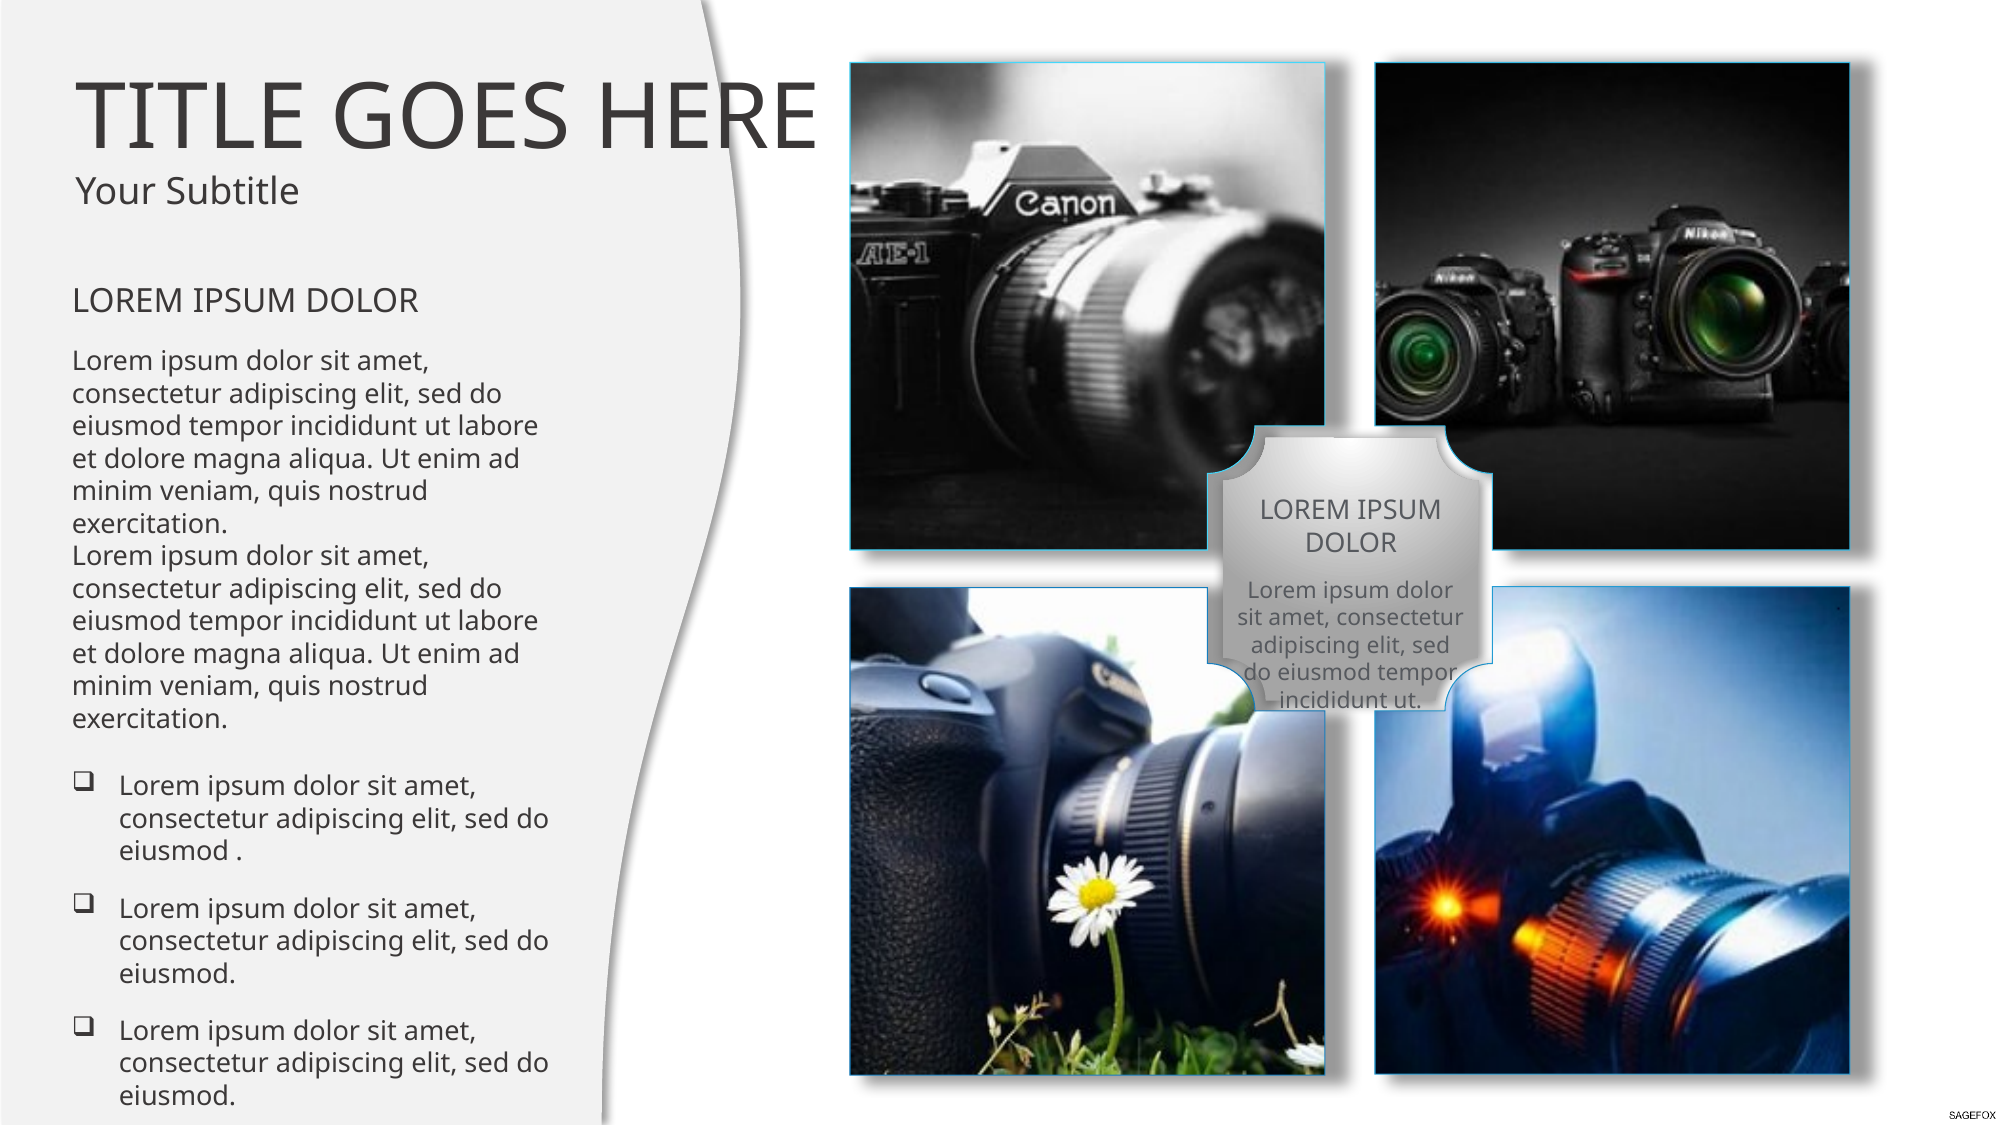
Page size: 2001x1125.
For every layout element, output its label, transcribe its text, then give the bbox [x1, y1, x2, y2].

text_box [1373, 61, 1851, 552]
text_box [848, 61, 1326, 552]
text_box [848, 586, 1326, 1077]
picture [1924, 1102, 2000, 1123]
text_box LOREM IPSUM DOLOR Lorem ipsum dolor sit amet, consectetur adipiscing elit, sed do eiusmod tempor incididunt ut labore et dolore magna aliqua. Ut enim ad minim veniam, quis nostrud exercitation. Lorem ipsum dolor sit amet, consectetur adipiscing elit, sed do eiusmod tempor incididunt ut labore et dolore magna aliqua. Ut enim ad minim veniam, quis nostrud exercitation. Lorem ipsum dolor sit amet, consectetur adipiscing elit, sed do eiusmod . Lorem ipsum dolor sit amet, consectetur adipiscing elit, sed do eiusmod. Lorem ipsum dolor sit amet, consectetur adipiscing elit, sed do eiusmod. [57, 271, 575, 1119]
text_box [1219, 437, 1482, 701]
text_box TITLE GOES HERE Your Subtitle [60, 49, 1036, 220]
text_box [1373, 585, 1851, 1076]
text_box [0, 0, 742, 1125]
